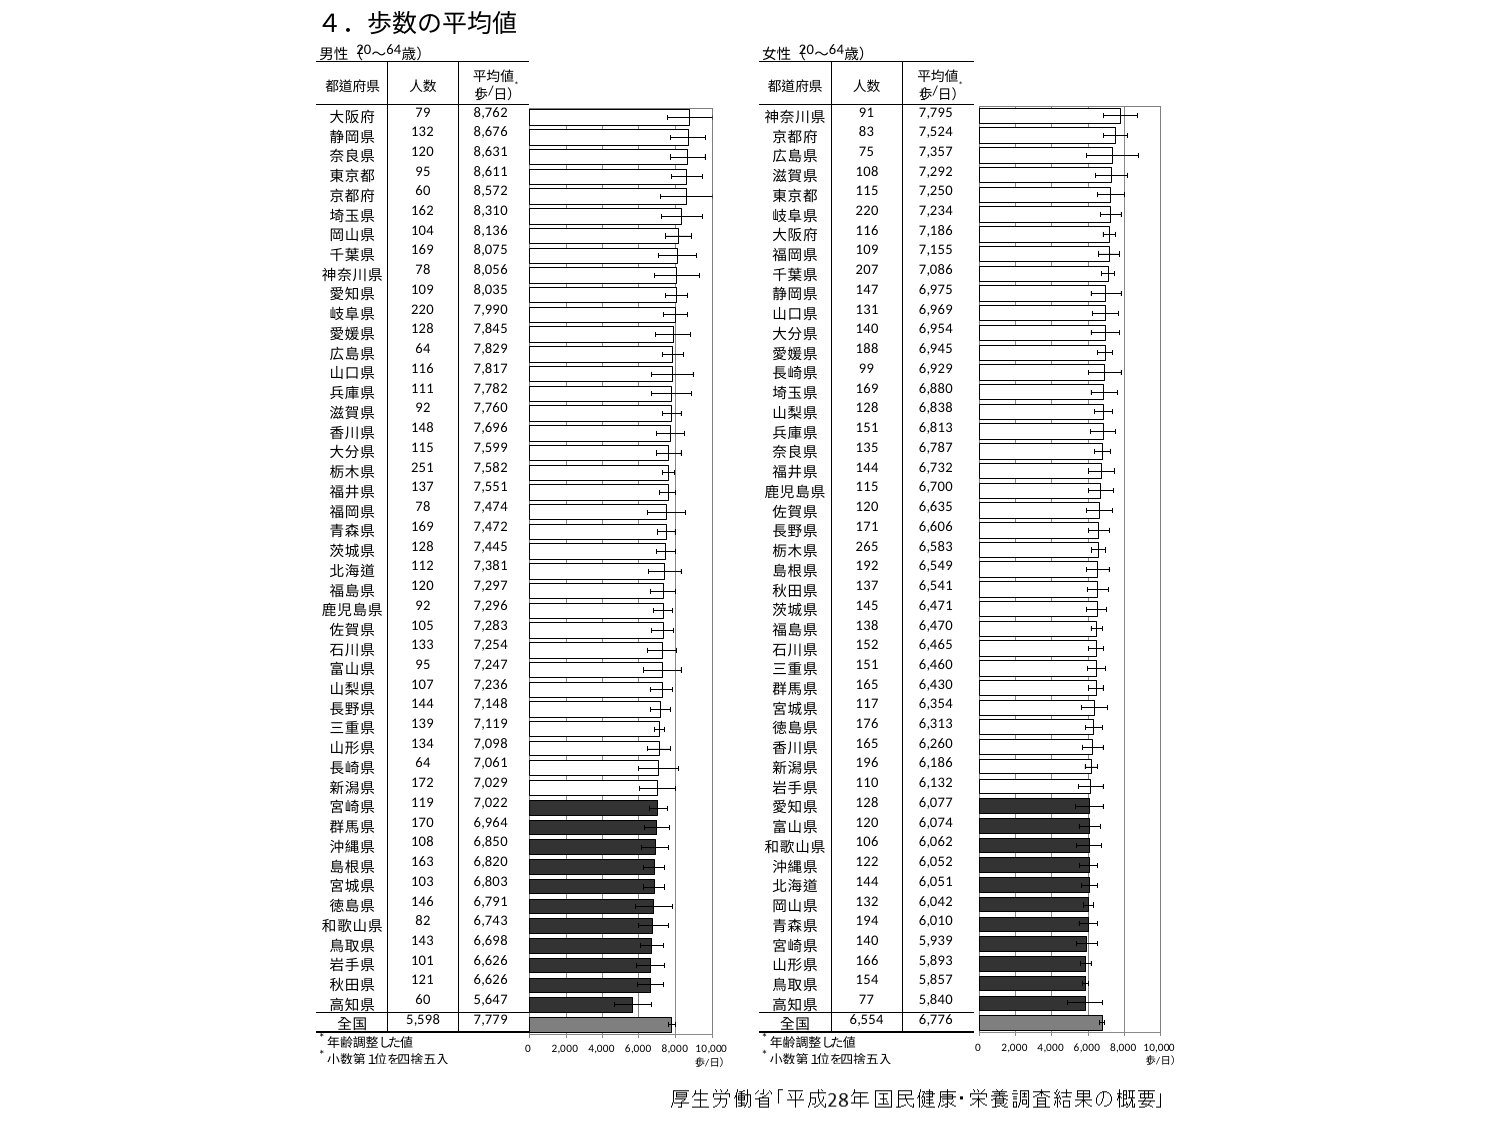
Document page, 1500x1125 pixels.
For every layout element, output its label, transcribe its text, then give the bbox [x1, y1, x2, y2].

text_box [315, 41, 1185, 1125]
text_box ４．歩数の平均値 [302, 0, 533, 45]
